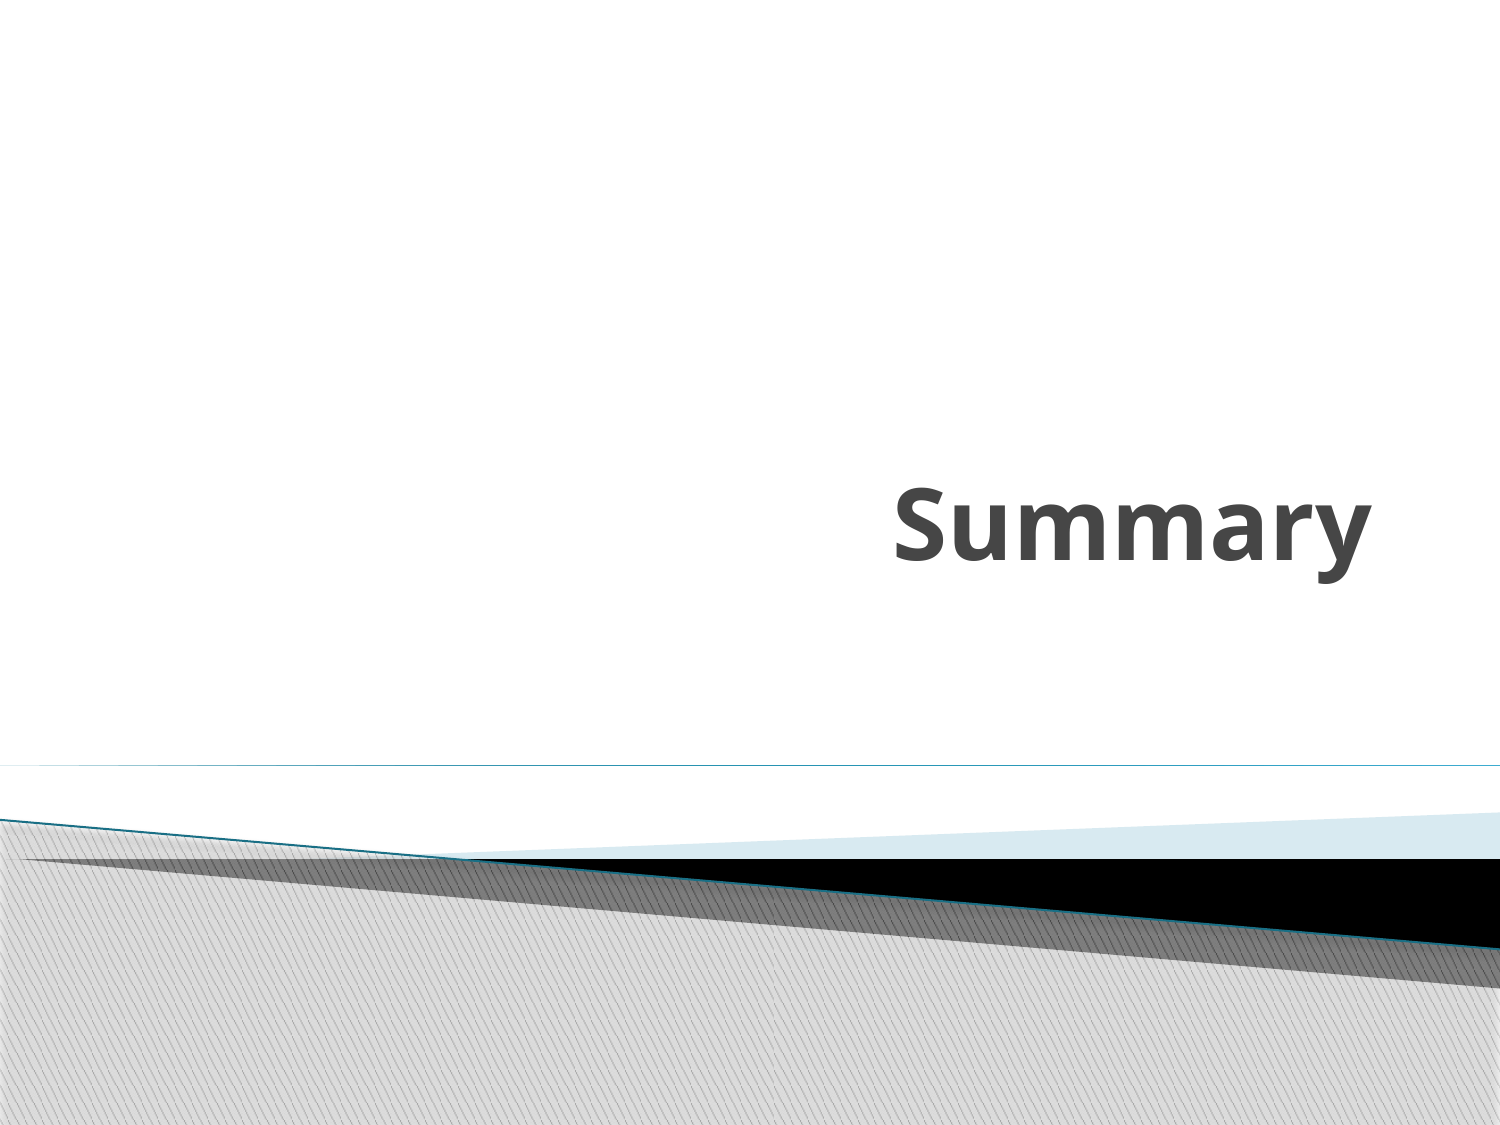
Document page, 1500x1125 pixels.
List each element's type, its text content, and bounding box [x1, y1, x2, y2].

picture [5, 859, 1500, 989]
title Summary [112, 287, 1388, 588]
